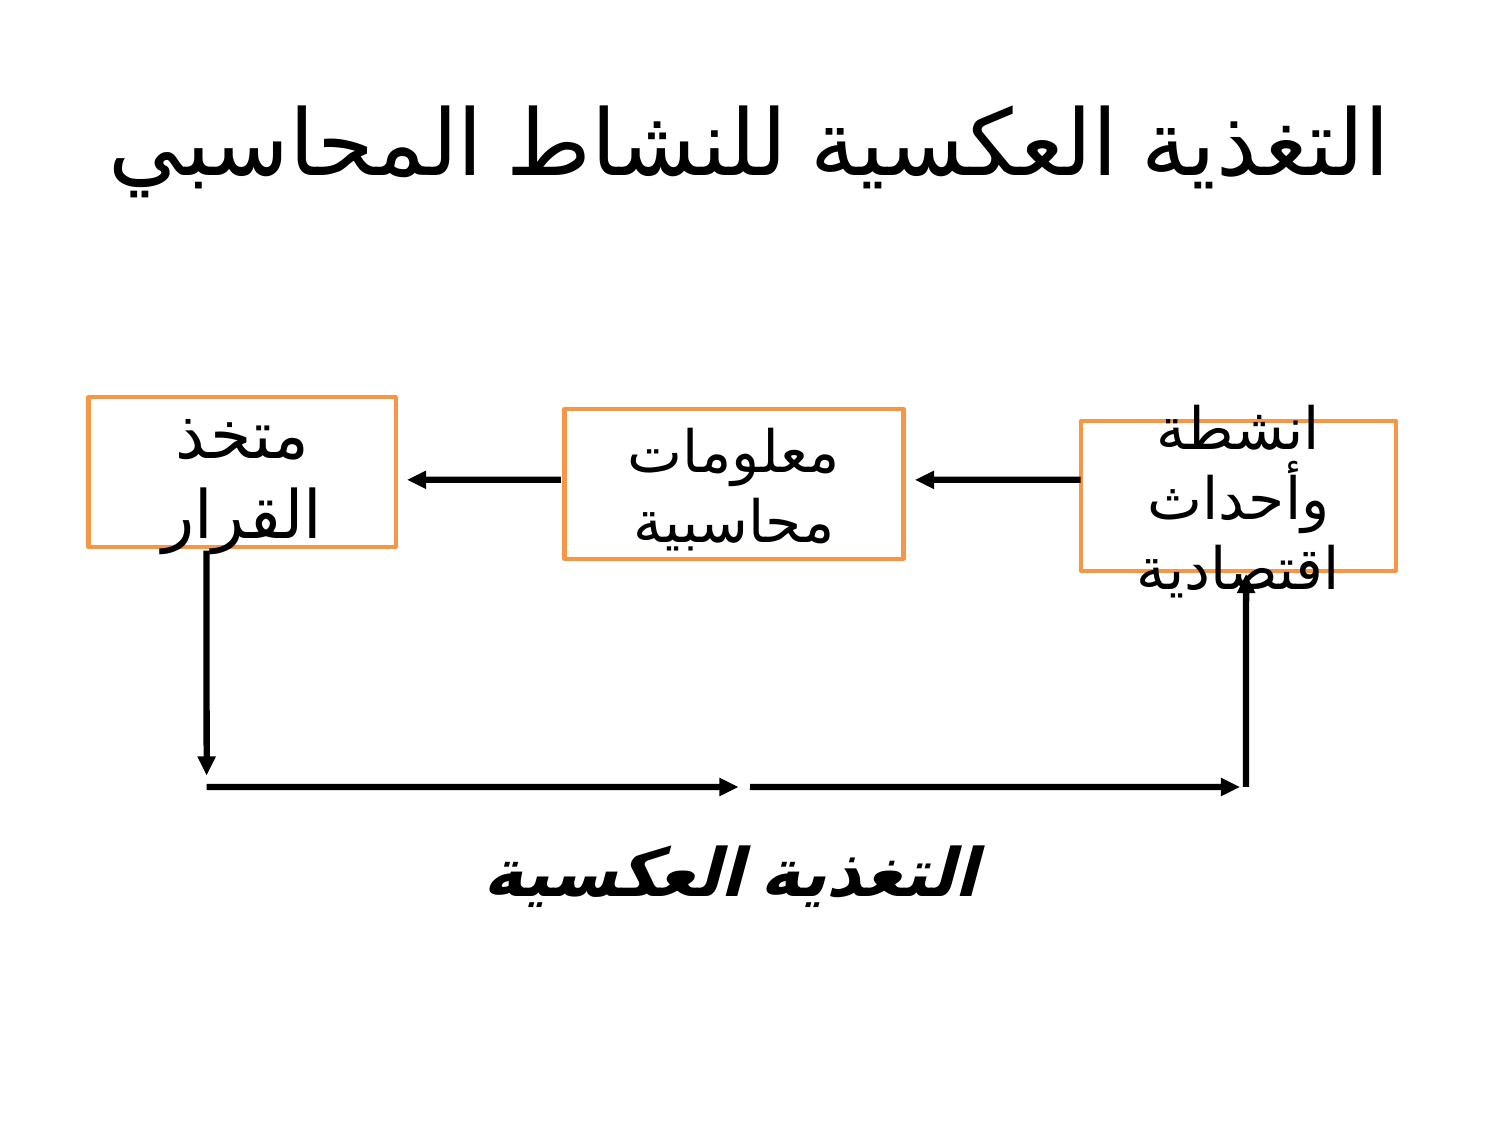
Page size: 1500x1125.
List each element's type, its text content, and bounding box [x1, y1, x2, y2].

list التغذية العكسية [41, 262, 1459, 1005]
text_box [915, 473, 1081, 487]
text_box [206, 780, 739, 794]
text_box [407, 473, 561, 487]
text_box [1239, 574, 1253, 787]
text_box معلومات محاسبية [562, 407, 906, 561]
text_box [749, 780, 1240, 794]
text_box متخذ القرار [86, 395, 398, 549]
text_box [200, 550, 213, 776]
title التغذية العكسية للنشاط المحاسبي [75, 45, 1425, 233]
text_box انشطة وأحداث اقتصادية [1079, 419, 1398, 573]
